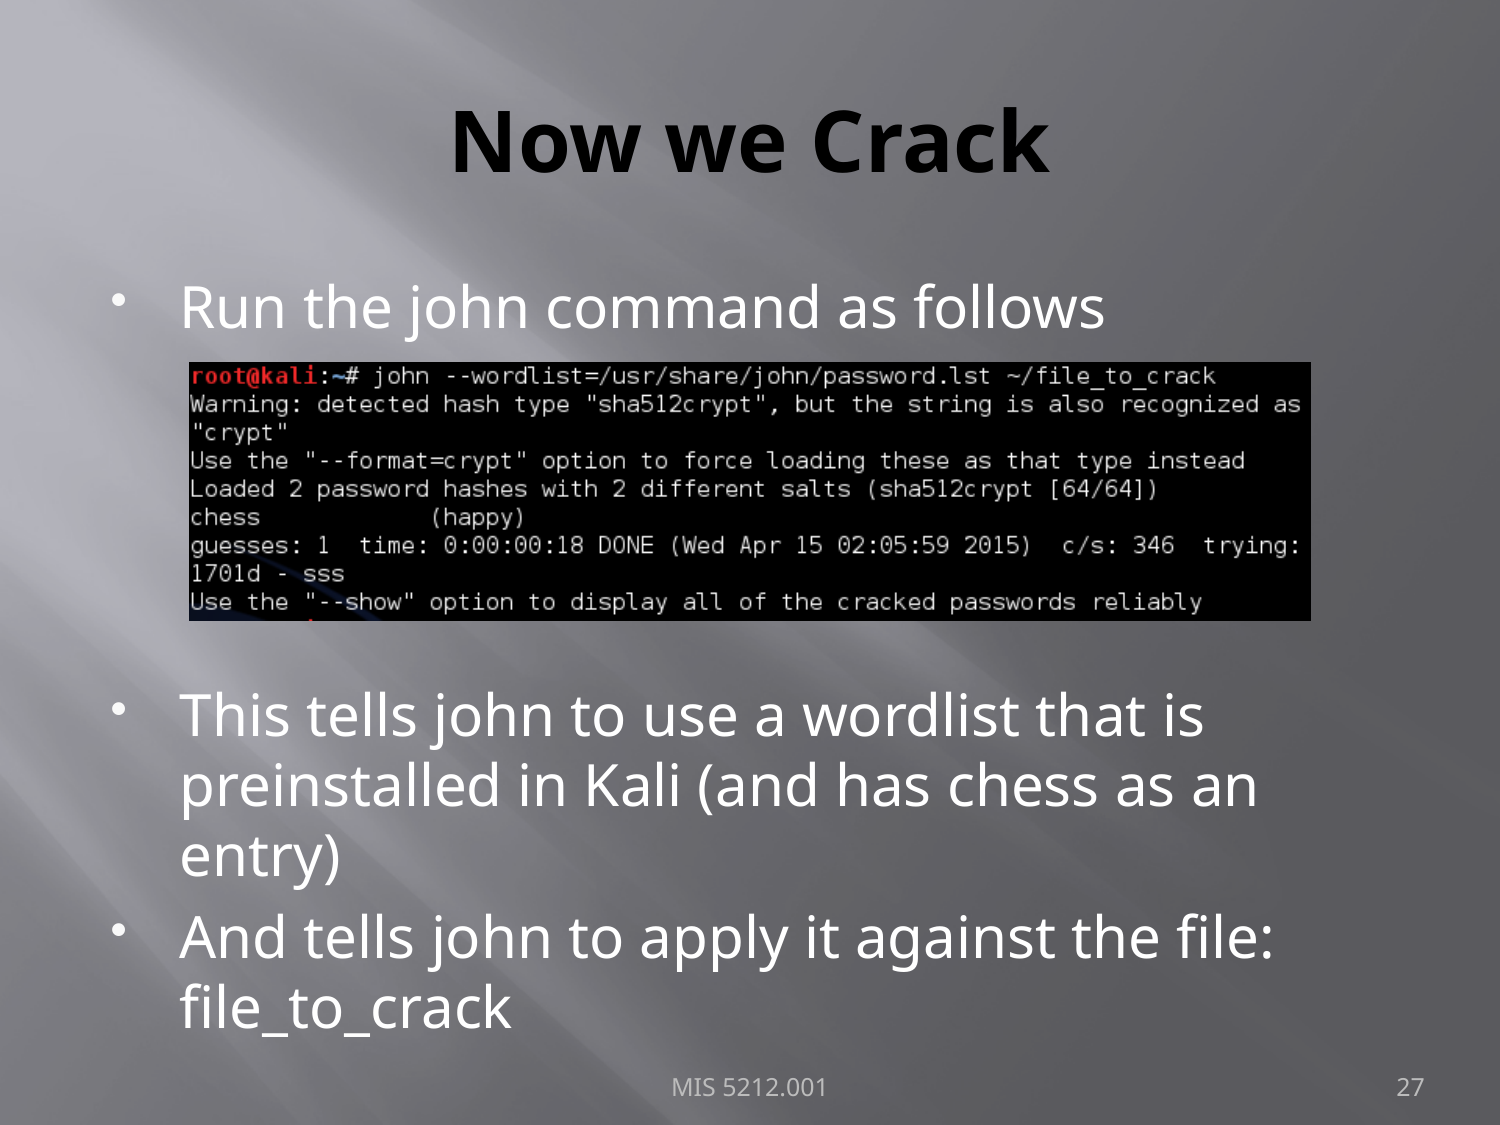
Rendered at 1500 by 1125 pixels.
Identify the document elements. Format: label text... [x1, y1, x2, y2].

list Run the john command as follows This tells john to use a wordlist that is preinstalled in Kali (and has chess as an entry) And tells john to apply it against the file: file_to_crack [75, 262, 1425, 1035]
footer MIS 5212.001 [512, 1052, 988, 1113]
slide_number 27 [1299, 1052, 1425, 1113]
title Now we Crack [75, 45, 1425, 233]
picture [188, 362, 1312, 621]
